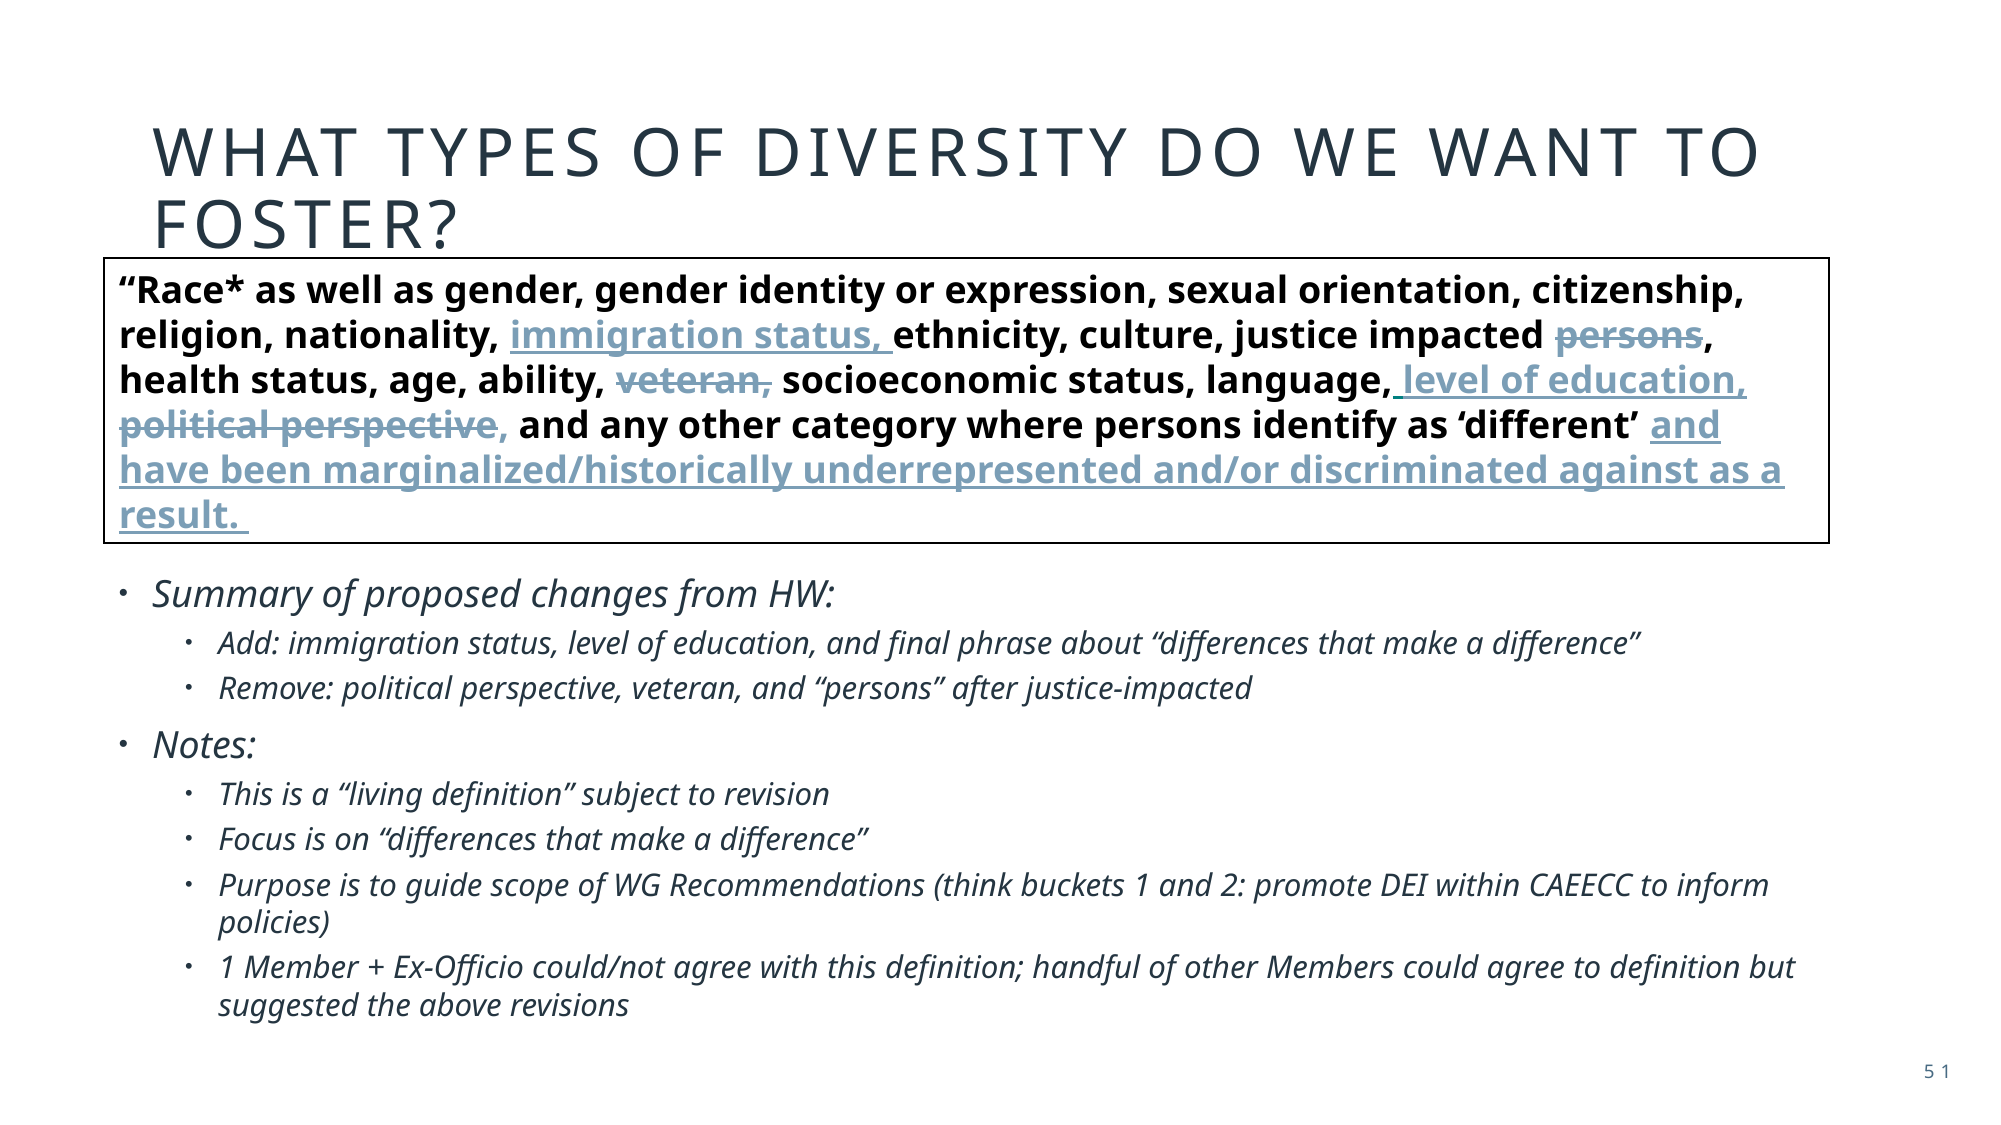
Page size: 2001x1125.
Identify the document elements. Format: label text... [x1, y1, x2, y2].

title WHAT types of diversity do we want to foster? [137, 64, 1863, 271]
text_box “Race* as well as gender, gender identity or expression, sexual orientation, citizenship, religion, nationality, immigration status, ethnicity, culture, justice impacted persons, health status, age, ability, veteran, socioeconomic status, language, level of education, political perspective, and any other category where persons identify as ‘different’ and have been marginalized/historically underrepresented and/or discriminated against as a result. [103, 258, 1829, 544]
slide_number 51 [1823, 1042, 1967, 1103]
list Summary of proposed changes from HW: Add: immigration status, level of education, and final phrase about “differences that make a difference” Remove: political perspective, veteran, and “persons” after justice-impacted Notes: This is a “living definition” subject to revision Focus is on “differences that make a difference” Purpose is to guide scope of WG Recommendations (think buckets 1 and 2: promote DEI within CAEECC to inform policies) 1 Member + Ex-Officio could/not agree with this definition; handful of other Members could agree to definition but suggested the above revisions [104, 562, 1829, 1034]
